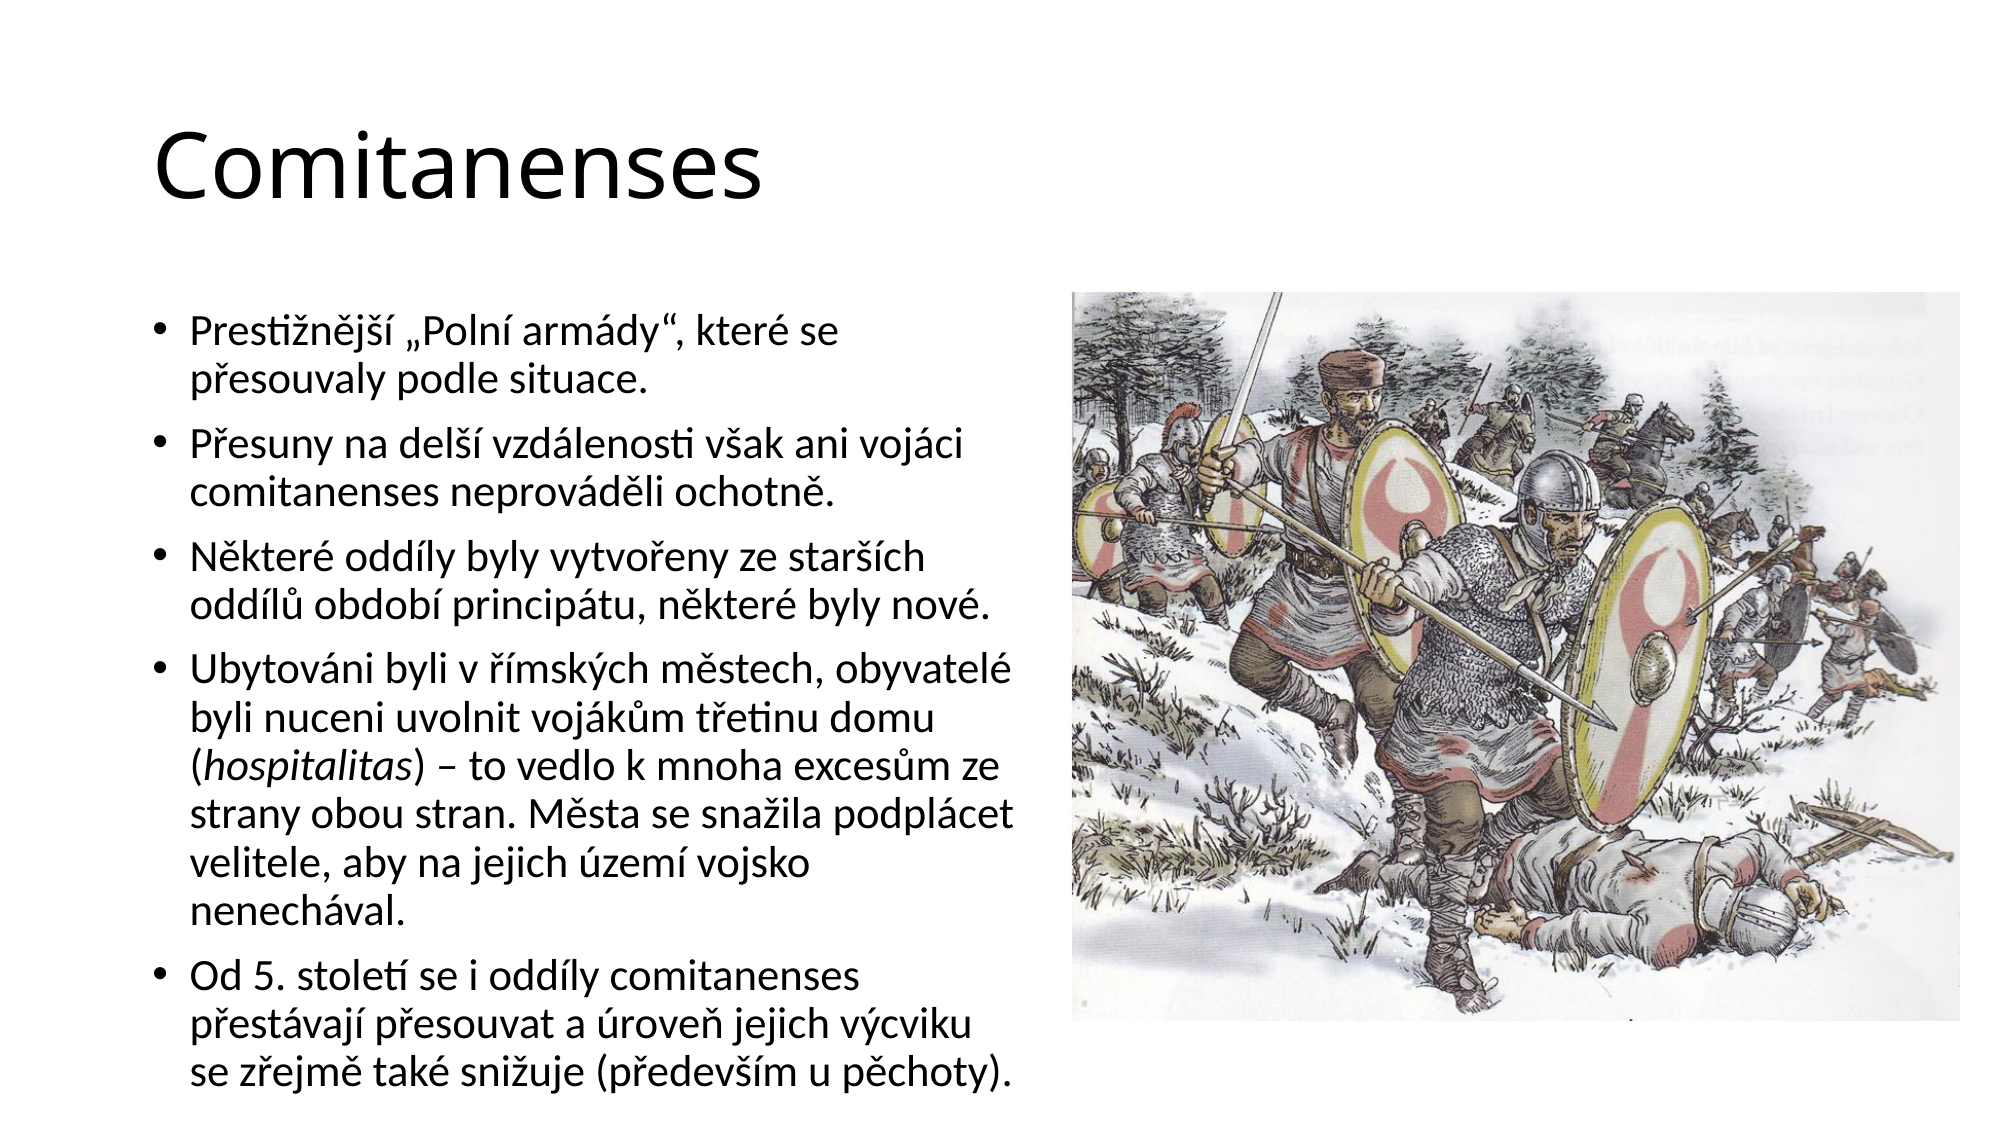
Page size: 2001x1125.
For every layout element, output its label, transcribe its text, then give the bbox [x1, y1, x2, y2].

list Prestižnější „Polní armády“, které se přesouvaly podle situace. Přesuny na delší vzdálenosti však ani vojáci comitanenses neprováděli ochotně. Některé oddíly byly vytvořeny ze starších oddílů období principátu, některé byly nové. Ubytováni byli v římských městech, obyvatelé byli nuceni uvolnit vojákům třetinu domu (hospitalitas) – to vedlo k mnoha excesům ze strany obou stran. Města se snažila podplácet velitele, aby na jejich území vojsko nenechával. Od 5. století se i oddíly comitanenses přestávají přesouvat a úroveň jejich výcviku se zřejmě také snižuje (především u pěchoty). [137, 299, 1037, 1125]
title Comitanenses [137, 59, 1863, 278]
picture [1070, 290, 1960, 1022]
